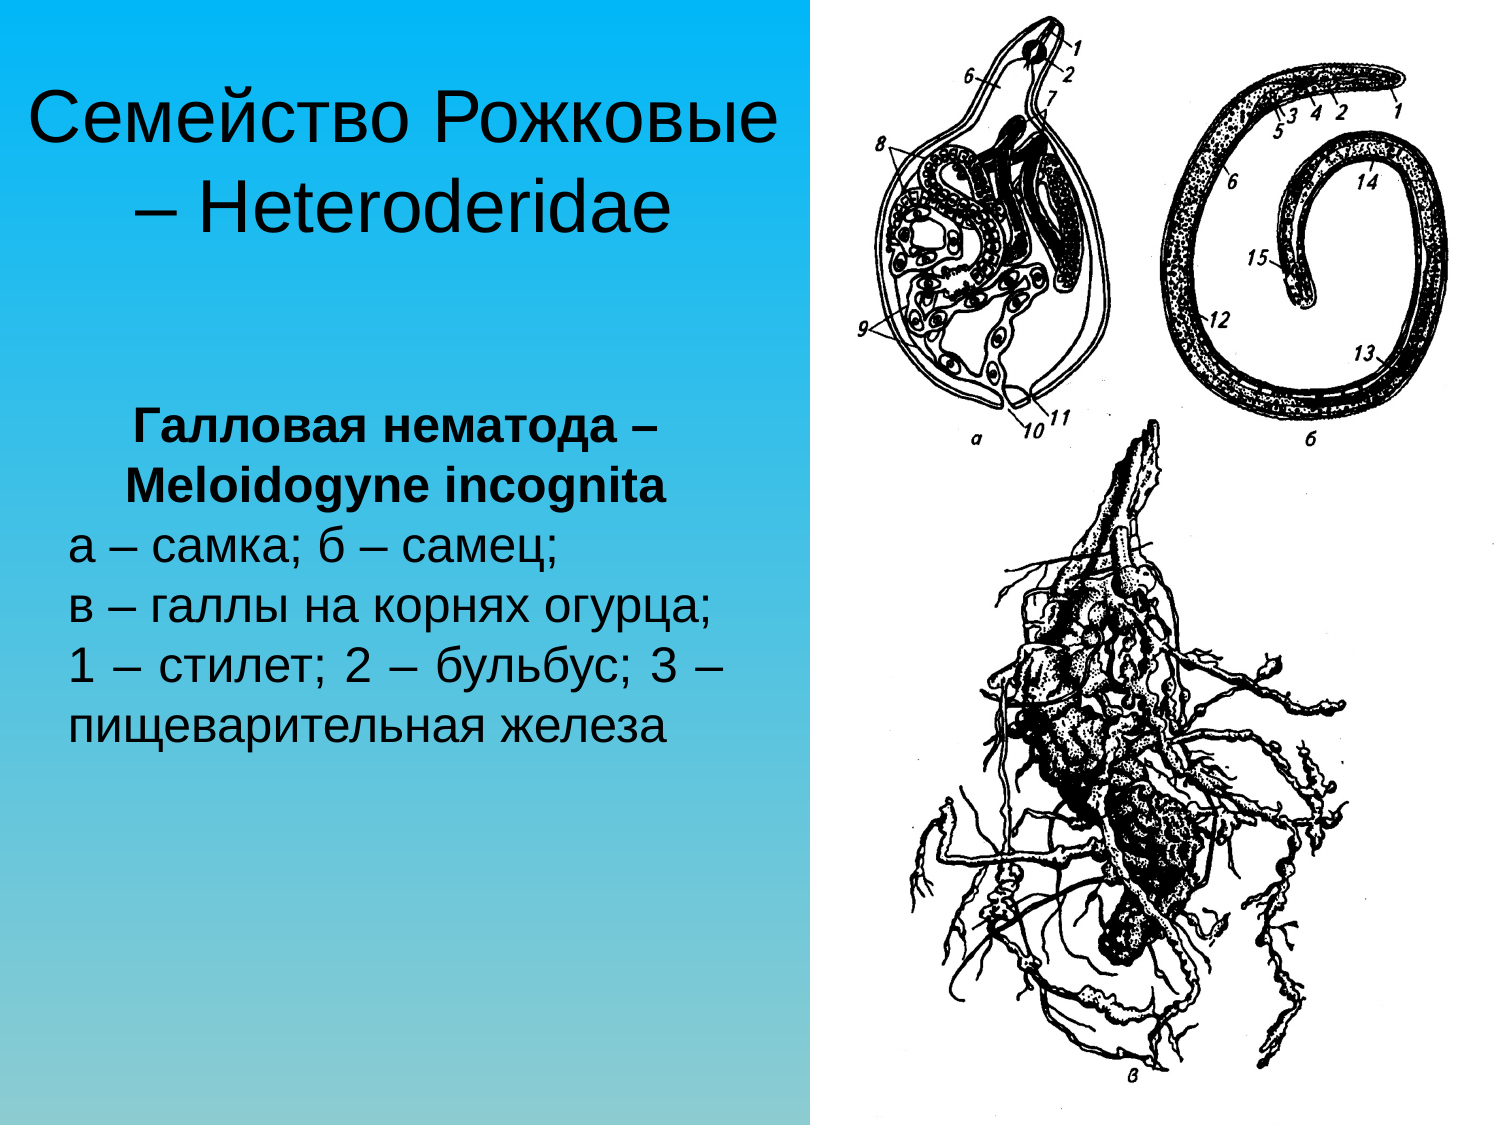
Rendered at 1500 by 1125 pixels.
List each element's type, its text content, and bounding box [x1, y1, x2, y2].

text_box Галловая нематода – Meloidogyne incognita а – самка; б – самец; в – галлы на корнях огурца; 1 – стилет; 2 – бульбус; 3 – пищеварительная железа [53, 385, 739, 761]
picture [810, 0, 1500, 1125]
title Семейство Рожковые – Heteroderidae [0, 0, 808, 315]
